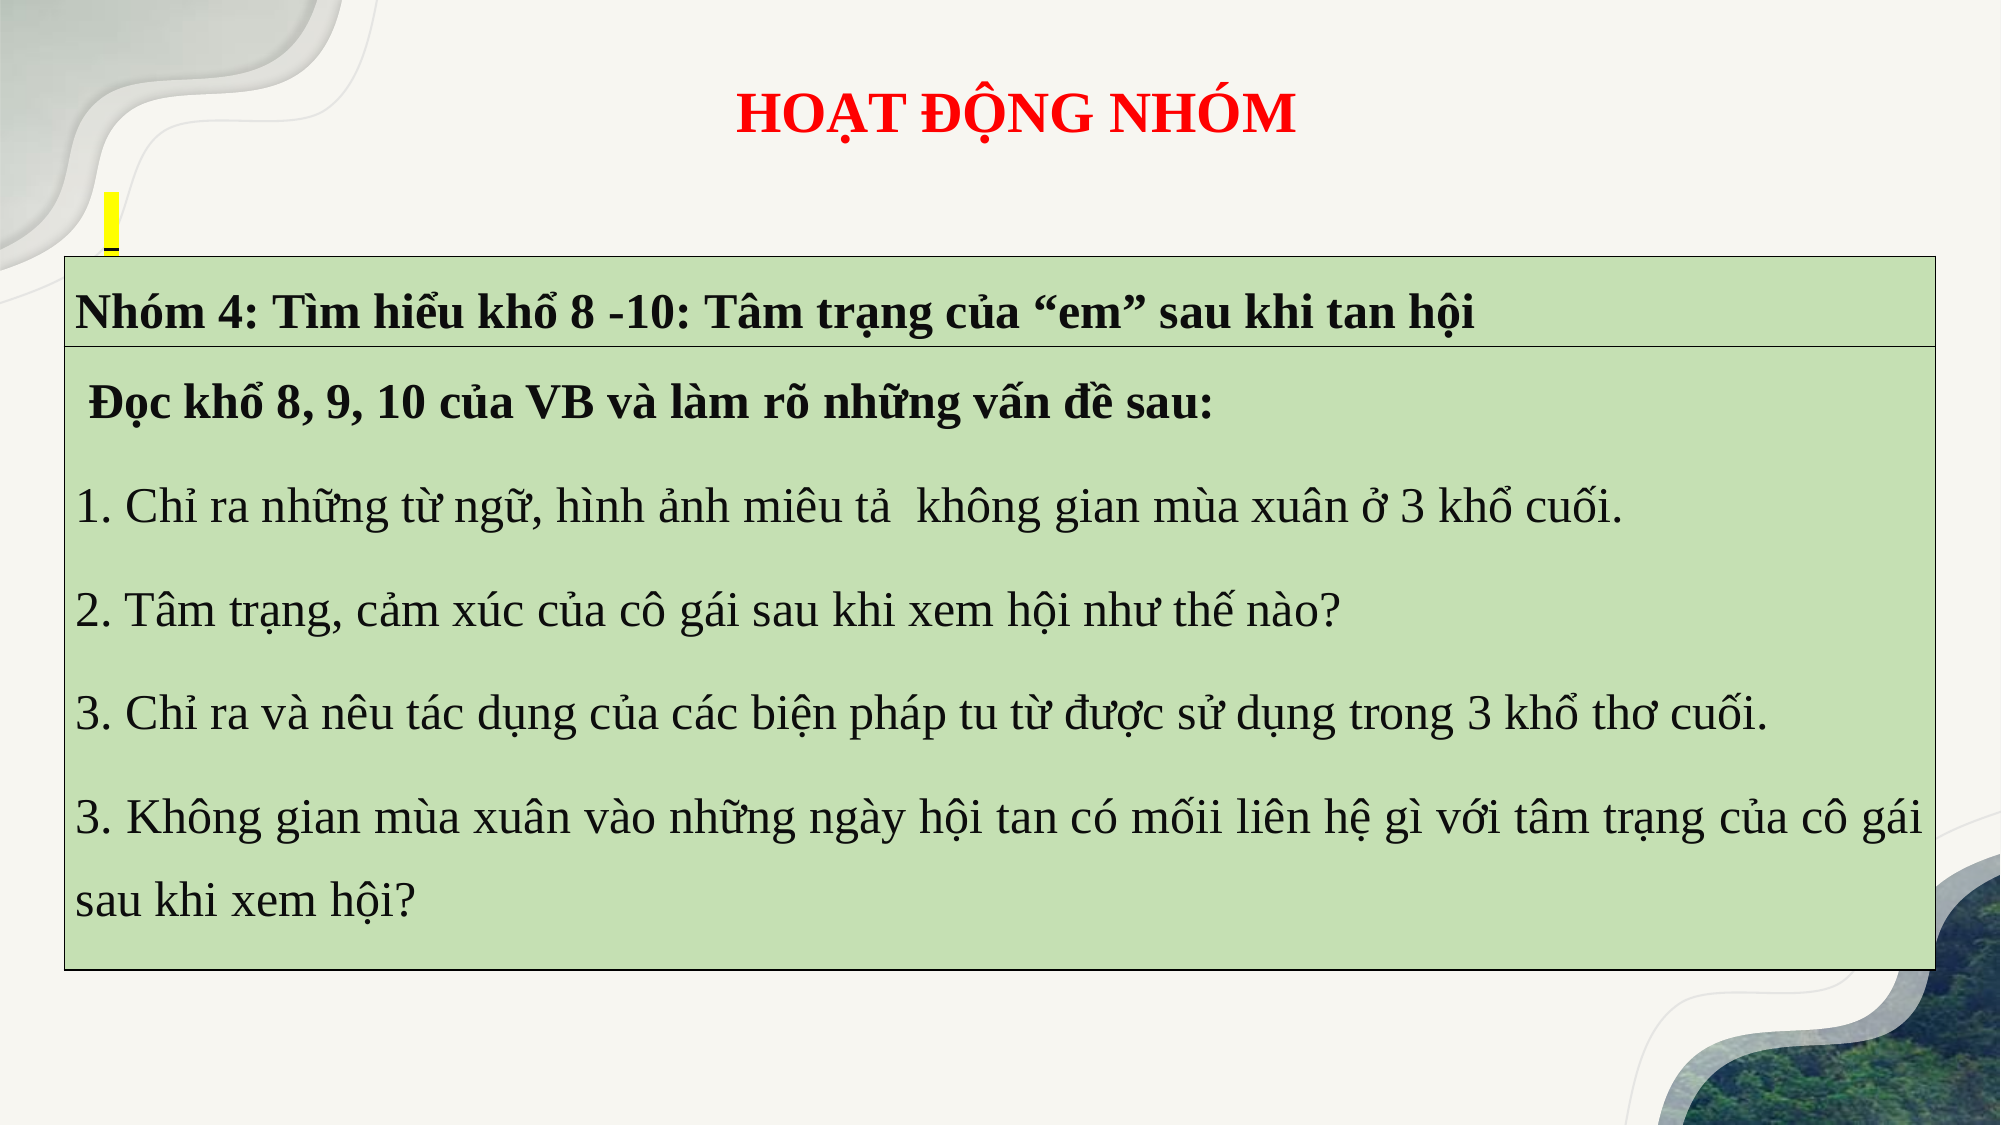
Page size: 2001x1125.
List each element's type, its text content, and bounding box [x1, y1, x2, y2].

picture [1684, 876, 2000, 1125]
table_header Nhóm 4: Tìm hiểu khổ 8 -10: Tâm trạng của “em” sau khi tan hội [65, 257, 1935, 346]
picture [1, 0, 316, 249]
table_cell Đọc khổ 8, 9, 10 của VB và làm rõ những vấn đề sau: 1. Chỉ ra những từ ngữ, hình ảnh miêu tả không gian mùa xuân ở 3 khổ cuối. 2. Tâm trạng, cảm xúc của cô gái sau khi xem hội như thế nào? 3. Chỉ ra và nêu tác dụng của các biện pháp tu từ được sử dụng trong 3 khổ thơ cuối. 3. Không gian mùa xuân vào những ngày hội tan có mốii liên hệ gì với tâm trạng của cô gái sau khi xem hội? [65, 347, 1935, 969]
text_box HOẠT ĐỘNG NHÓM [89, 45, 1930, 256]
